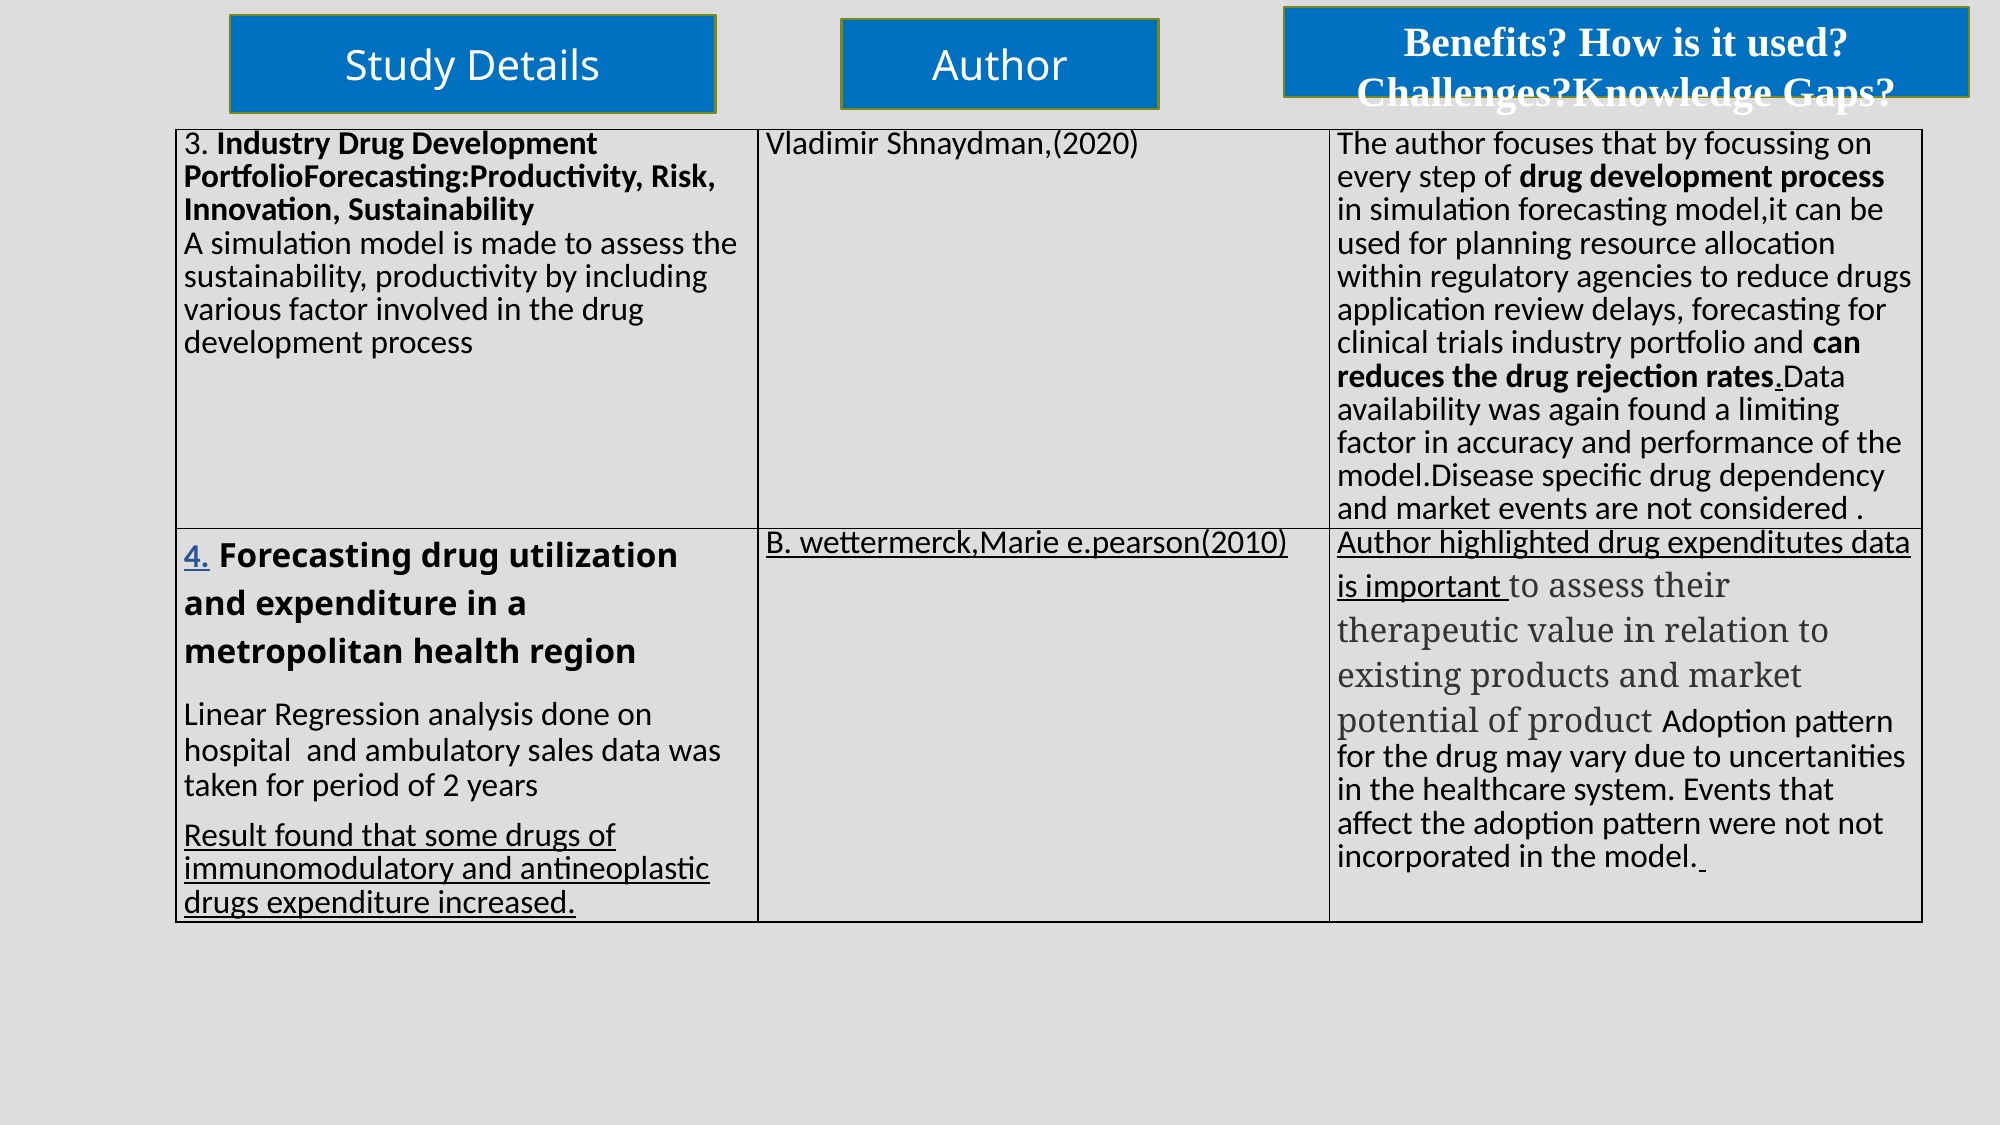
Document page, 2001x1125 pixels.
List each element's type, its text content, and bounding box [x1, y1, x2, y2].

table_cell B. wettermerck,Marie e.pearson(2010) [759, 529, 1329, 921]
text_box Study Details [229, 14, 717, 114]
table_header Vladimir Shnaydman,(2020) [759, 130, 1329, 528]
table_header 3. Industry Drug Development PortfolioForecasting:Productivity, Risk, Innovation, Sustainability A simulation model is made to assess the sustainability, productivity by including various factor involved in the drug development process [177, 130, 757, 528]
text_box Author [840, 18, 1160, 110]
text_box Benefits? How is it used? Challenges?Knowledge Gaps? [1283, 6, 1970, 98]
table_cell Author highlighted drug expenditutes data is important to assess their therapeutic value in relation to existing products and market potential of product Adoption pattern for the drug may vary due to uncertanities in the healthcare system. Events that affect the adoption pattern were not not incorporated in the model. [1330, 529, 1921, 921]
table_header The author focuses that by focussing on every step of drug development process in simulation forecasting model,it can be used for planning resource allocation within regulatory agencies to reduce drugs application review delays, forecasting for clinical trials industry portfolio and can reduces the drug rejection rates.Data availability was again found a limiting factor in accuracy and performance of the model.Disease specific drug dependency and market events are not considered . [1330, 130, 1921, 528]
table_cell 4. Forecasting drug utilization and expenditure in a metropolitan health region Linear Regression analysis done on hospital and ambulatory sales data was taken for period of 2 years Result found that some drugs of immunomodulatory and antineoplastic drugs expenditure increased. [177, 529, 757, 921]
